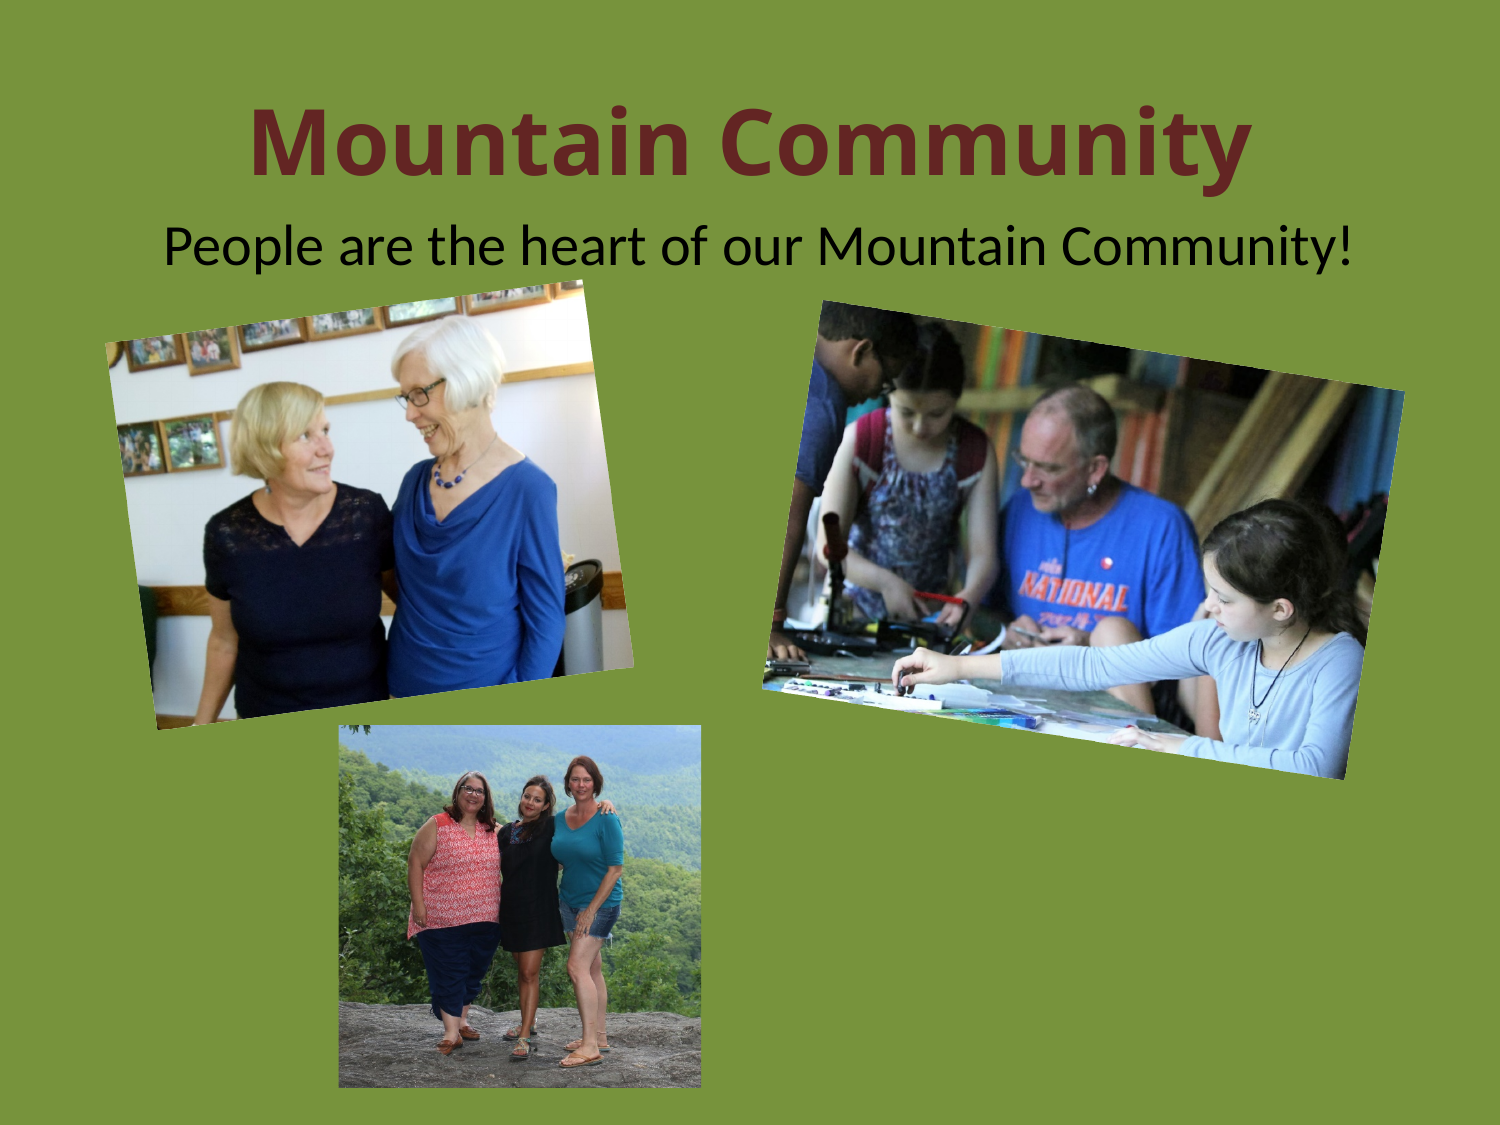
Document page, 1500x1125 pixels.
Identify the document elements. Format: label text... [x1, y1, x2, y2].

picture [763, 300, 1405, 780]
text_box People are the heart of our Mountain Community! [93, 199, 1425, 635]
title Mountain Community [75, 45, 1425, 233]
picture [338, 724, 702, 1088]
picture [106, 280, 633, 730]
